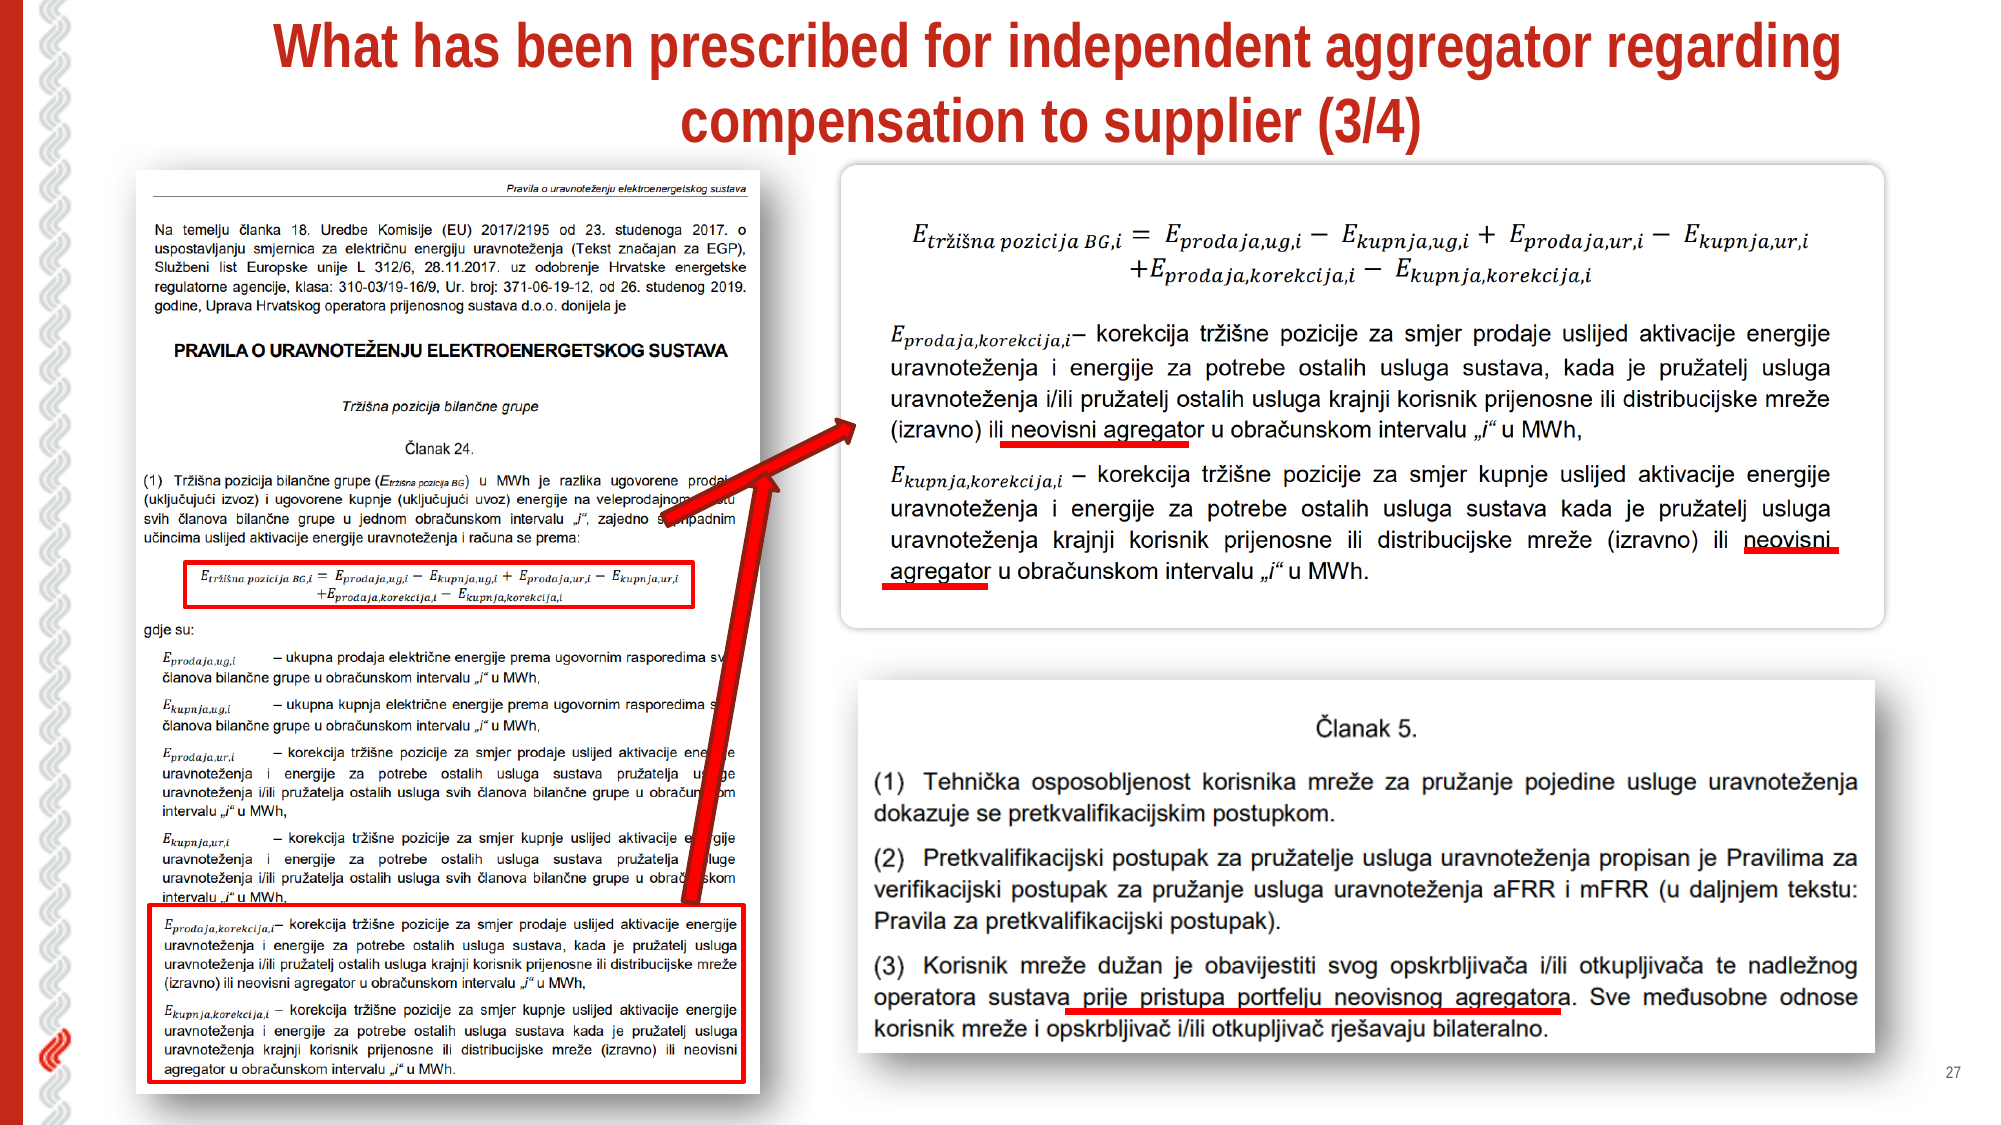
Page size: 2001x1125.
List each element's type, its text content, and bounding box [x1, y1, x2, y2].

text_box What has been prescribed for independent aggregator regarding compensation to supplier (3/4) [244, 2, 1875, 157]
text_box [764, 419, 854, 476]
picture [857, 680, 1875, 1053]
picture [872, 195, 1854, 598]
text_box [764, 472, 779, 529]
picture [23, 0, 86, 1125]
picture [136, 169, 760, 1095]
